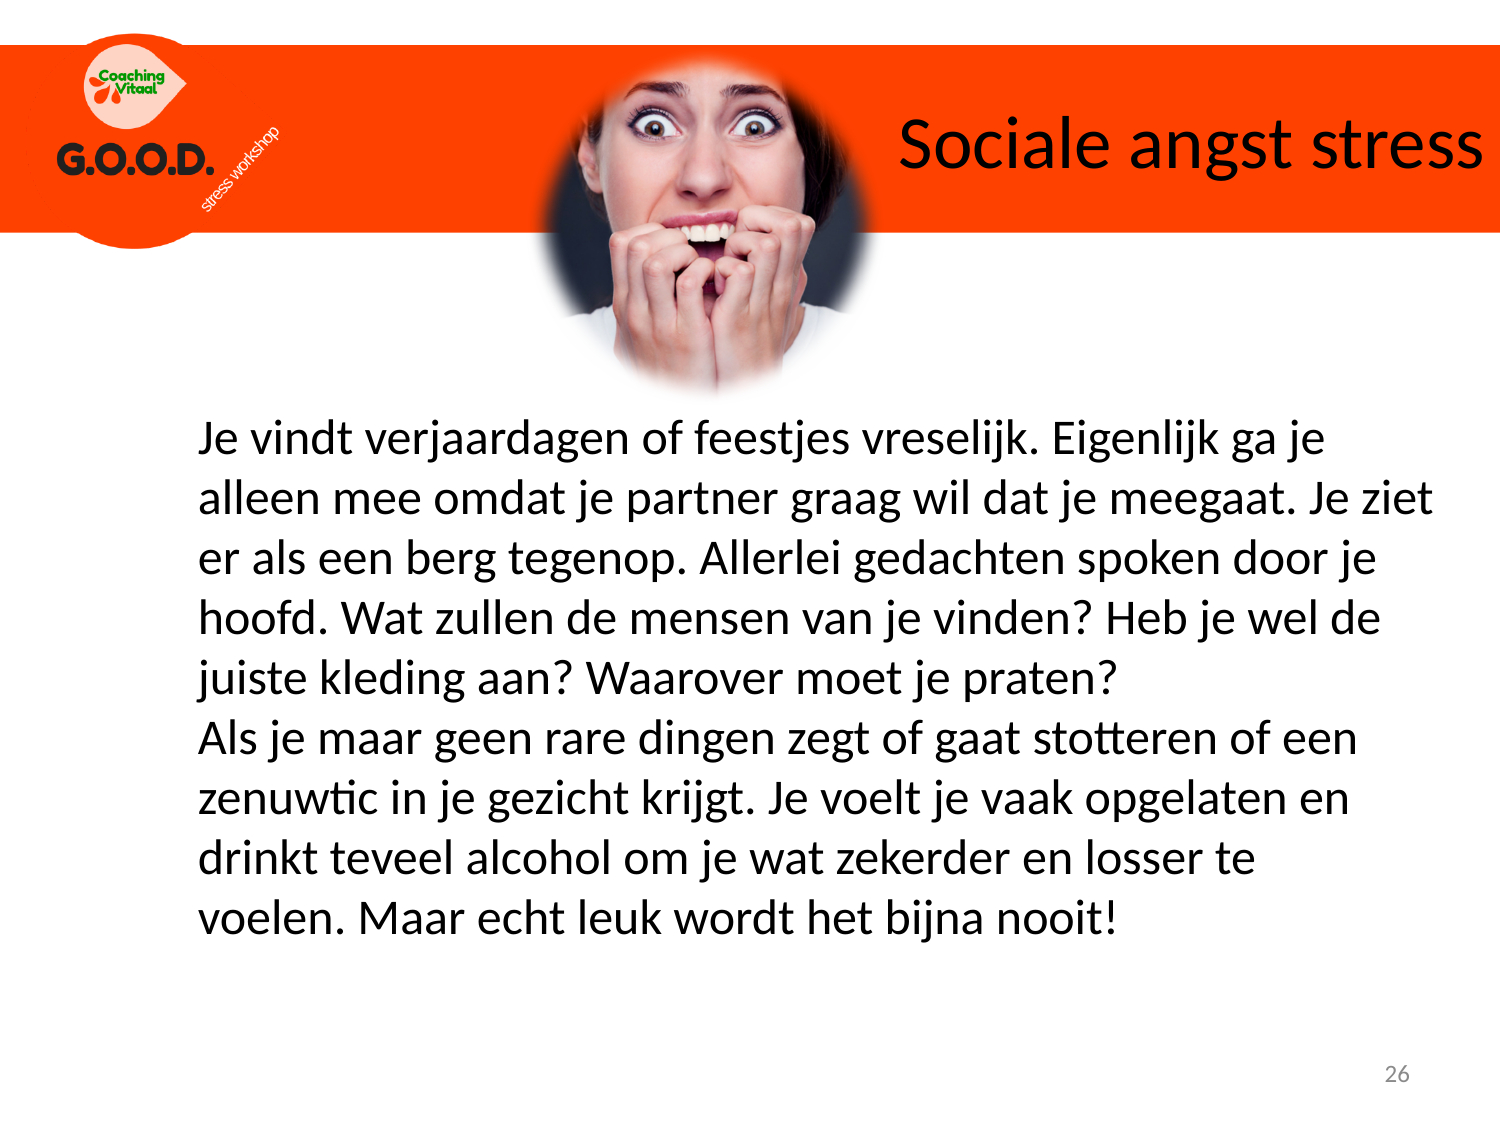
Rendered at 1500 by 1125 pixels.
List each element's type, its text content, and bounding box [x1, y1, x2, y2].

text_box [0, 14, 1500, 281]
subtitle Je vindt verjaardagen of feestjes vreselijk. Eigenlijk ga je alleen mee omdat je partner graag wil dat je meegaat. Je ziet er als een berg tegenop. Allerlei gedachten spoken door je hoofd. Wat zullen de mensen van je vinden? Heb je wel de juiste kleding aan? Waarover moet je praten? Als je maar geen rare dingen zegt of gaat stotteren of een zenuwtic in je gezicht krijgt. Je voelt je vaak opgelaten en drinkt teveel alcohol om je wat zekerder en losser te voelen. Maar echt leuk wordt het bijna nooit! [183, 397, 1471, 1071]
slide_number 26 [1074, 1042, 1425, 1103]
picture [525, 44, 886, 406]
